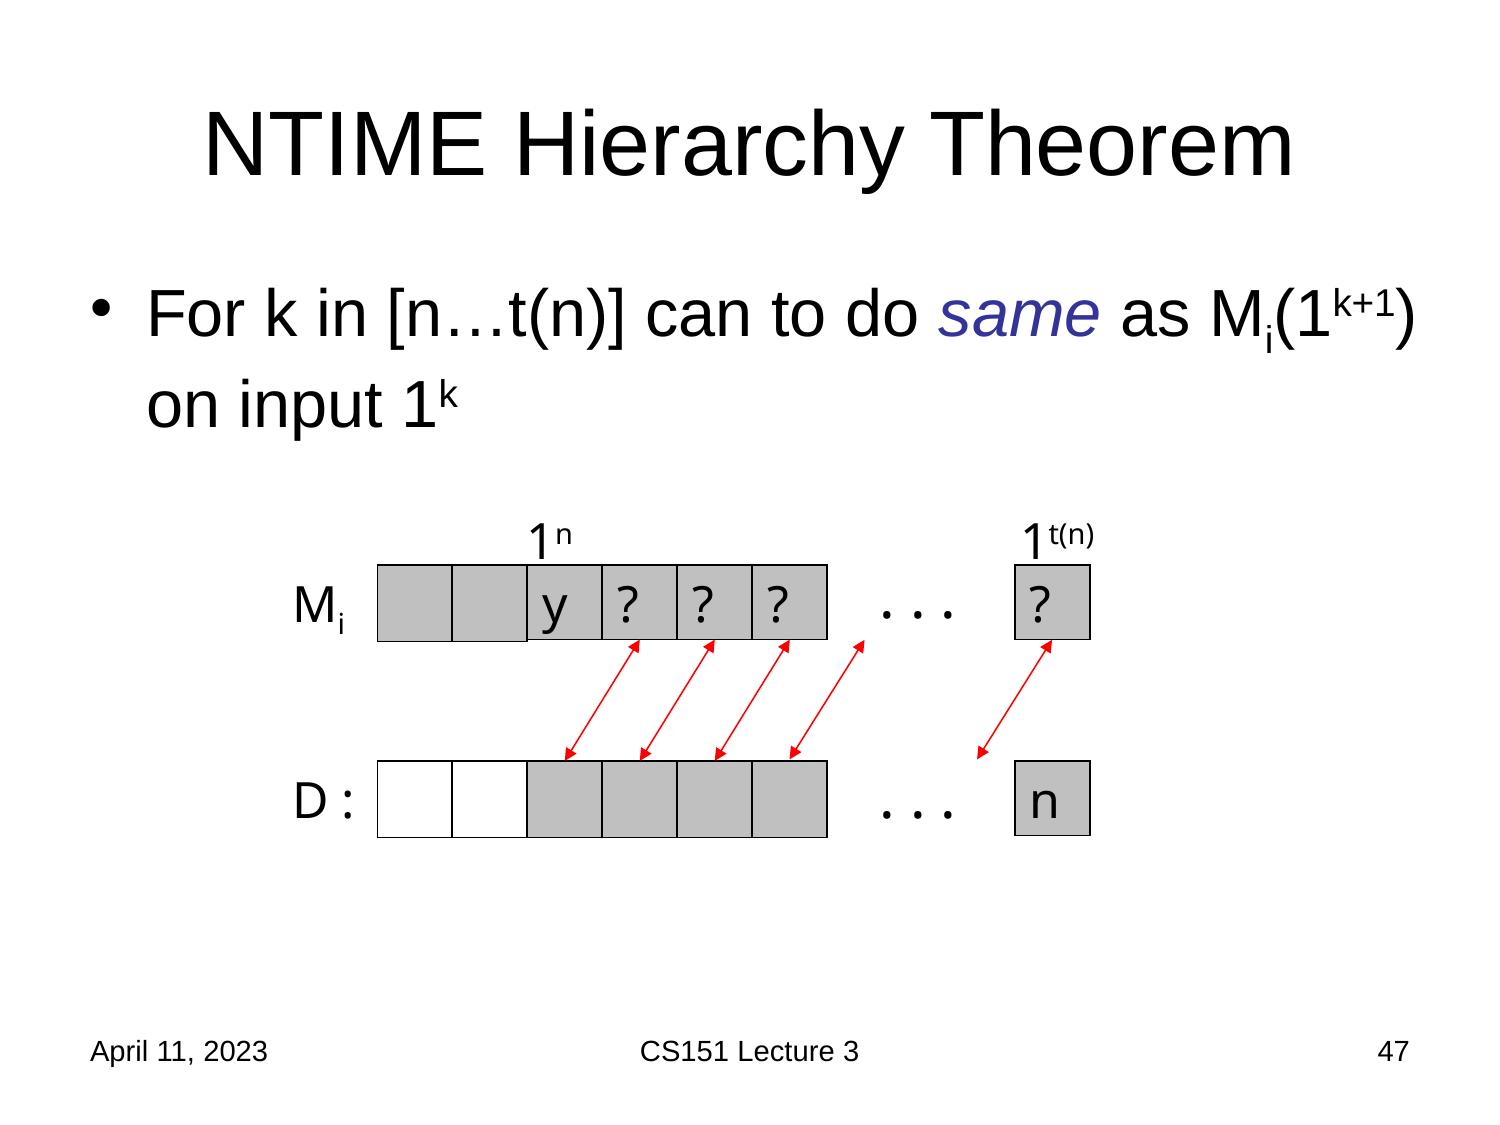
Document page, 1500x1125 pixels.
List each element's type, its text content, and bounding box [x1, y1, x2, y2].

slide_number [74, 1024, 426, 1103]
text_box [639, 641, 712, 762]
text_box [452, 564, 528, 642]
footer CS151 Lecture 3 [512, 1024, 988, 1103]
text_box 1n [511, 502, 588, 577]
slide_number 47 [1074, 1024, 1426, 1103]
text_box [377, 564, 452, 642]
text_box [602, 769, 677, 838]
text_box ? [677, 564, 752, 639]
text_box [976, 639, 1053, 760]
text_box ? [1014, 577, 1090, 640]
title NTIME Hierarchy Theorem [75, 45, 1425, 233]
text_box Mi [277, 564, 361, 648]
list For k in [n…t(n)] can to do same as Mi(1k+1) on input 1k [75, 262, 1450, 1005]
text_box ? [602, 564, 677, 639]
text_box . . . [864, 752, 990, 838]
text_box [377, 760, 453, 838]
text_box y [527, 564, 602, 640]
text_box 1t(n) [1005, 502, 1110, 577]
text_box ? [752, 564, 828, 639]
text_box [677, 769, 752, 838]
text_box . . . [864, 552, 990, 638]
text_box D : [277, 760, 403, 836]
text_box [564, 641, 637, 762]
text_box n [1014, 760, 1090, 836]
text_box [527, 760, 602, 838]
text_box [714, 641, 786, 762]
text_box [453, 760, 527, 838]
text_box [789, 639, 865, 760]
text_box [752, 768, 828, 838]
